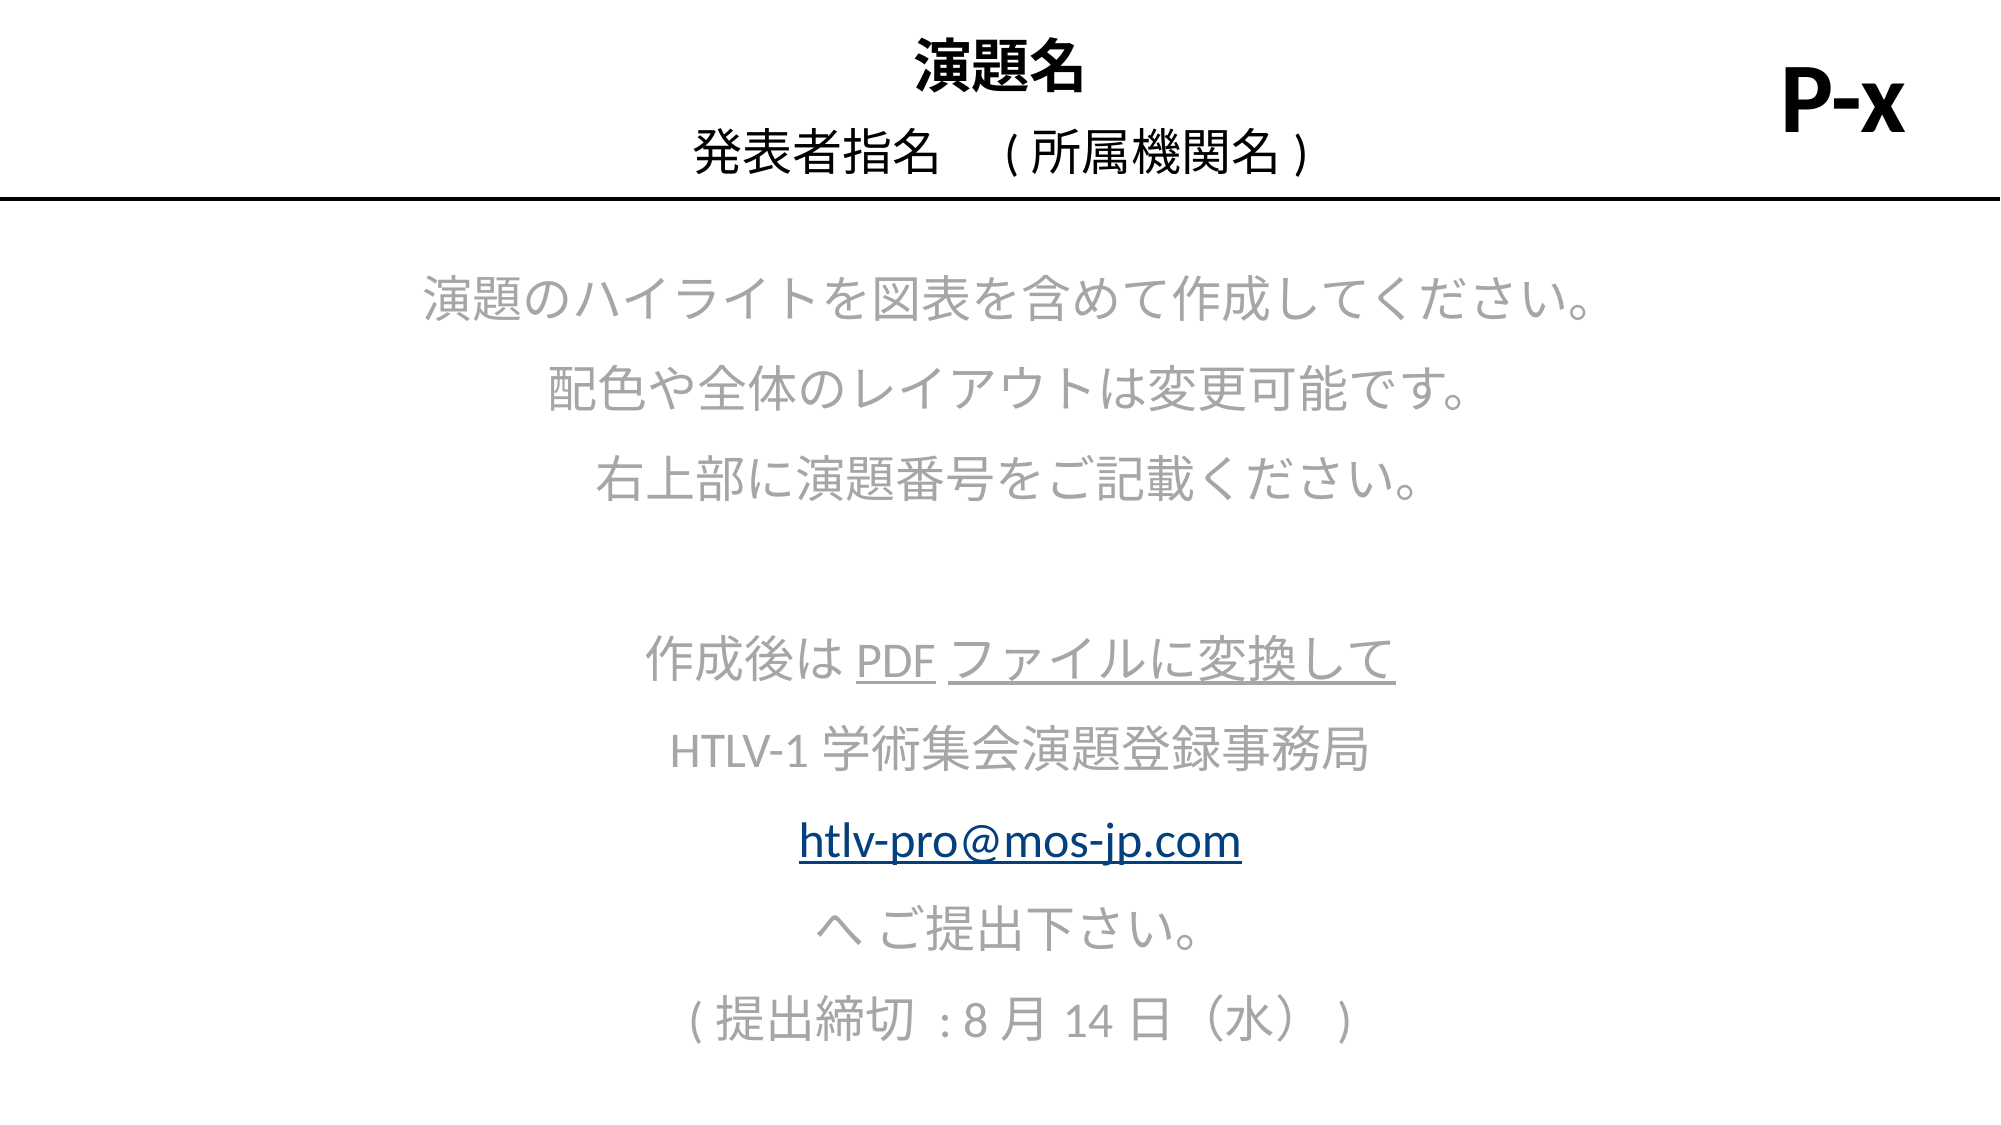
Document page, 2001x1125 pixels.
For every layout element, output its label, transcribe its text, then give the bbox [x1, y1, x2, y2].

text_box 演題のハイライトを図表を含めて作成してください。 配色や全体のレイアウトは変更可能です。 右上部に演題番号をご記載ください。 作成後はPDFファイルに変換して HTLV-1学術集会演題登録事務局 htlv-pro@mos-jp.com へ ご提出下さい。 (提出締切 : 8月14日（水）) [228, 230, 1812, 1055]
text_box 演題名 [596, 21, 1406, 107]
text_box P-x [1756, 24, 1930, 160]
text_box 発表者指名 (所属機関名) [596, 112, 1405, 188]
